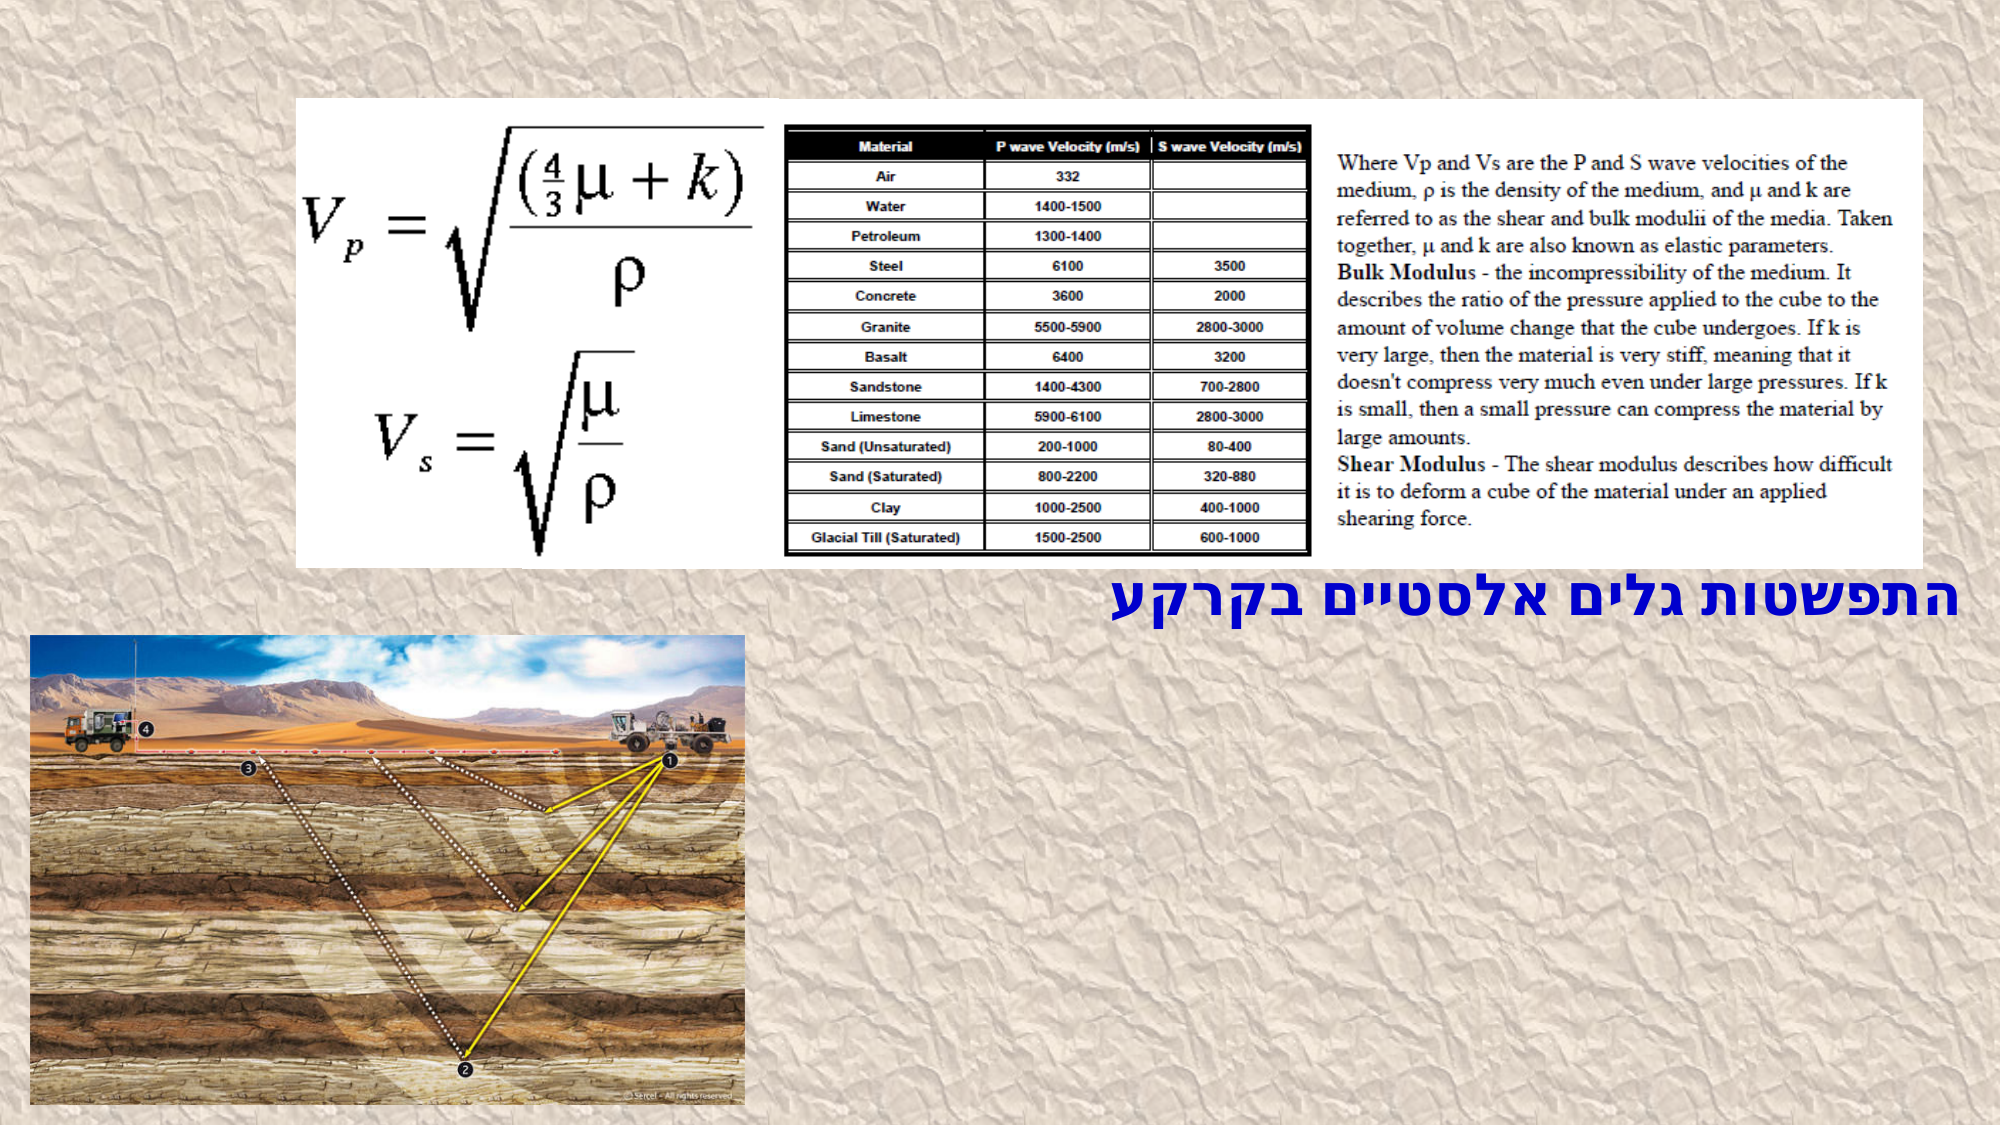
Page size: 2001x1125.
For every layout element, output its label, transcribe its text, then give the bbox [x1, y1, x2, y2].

text_box התפשטות גלים אלסטיים בקרקע [1036, 550, 2000, 635]
picture [295, 98, 1923, 569]
picture [29, 635, 745, 1105]
